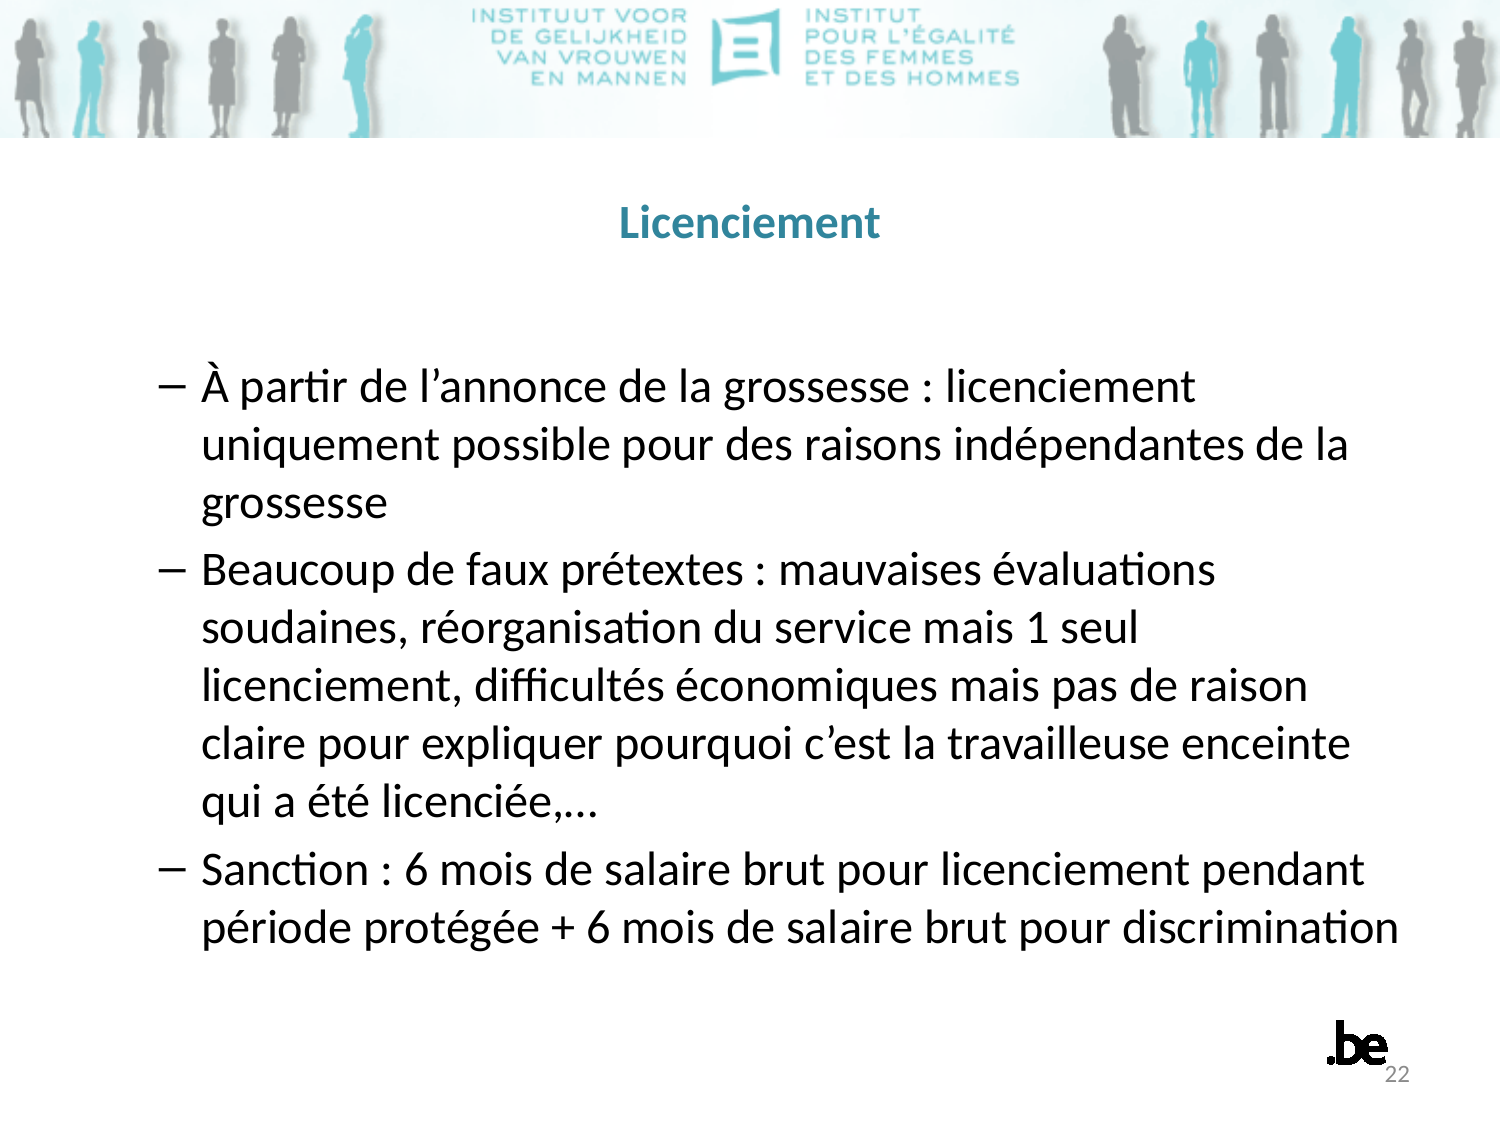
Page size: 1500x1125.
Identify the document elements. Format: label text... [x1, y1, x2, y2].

list À partir de l’annonce de la grossesse : licenciement uniquement possible pour des raisons indépendantes de la grossesse Beaucoup de faux prétextes : mauvaises évaluations soudaines, réorganisation du service mais 1 seul licenciement, difficultés économiques mais pas de raison claire pour expliquer pourquoi c’est la travailleuse enceinte qui a été licenciée,… Sanction : 6 mois de salaire brut pour licenciement pendant période protégée + 6 mois de salaire brut pour discrimination [76, 278, 1427, 1020]
title Licenciement [75, 125, 1425, 257]
picture [0, 0, 1500, 138]
slide_number 22 [1074, 1042, 1425, 1103]
